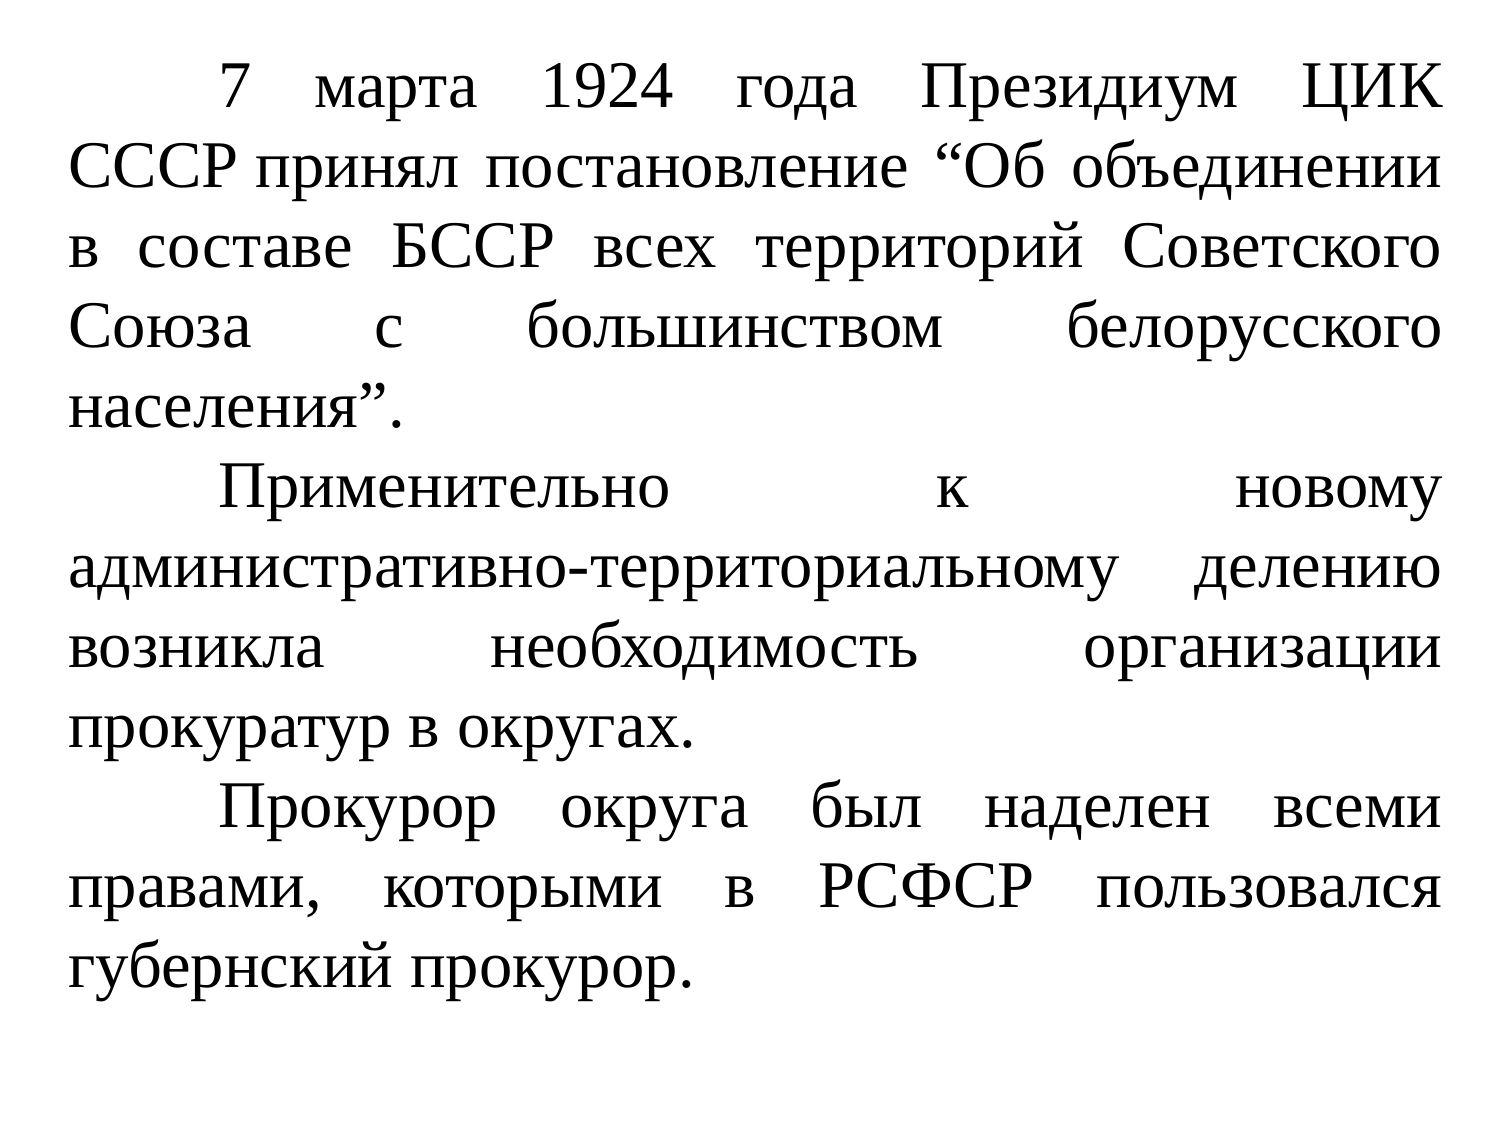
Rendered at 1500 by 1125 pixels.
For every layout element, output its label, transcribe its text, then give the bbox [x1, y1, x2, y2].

text_box 7 марта 1924 года Президиум ЦИК СССР принял постановление “Об объединении в составе БССР всех территорий Советского Союза с большинством белорусского населения”. Применительно к новому административно-территориальному делению возникла необходимость организации прокуратур в округах. Прокурор округа был наделен всеми правами, которыми в РСФСР пользовался губернский прокурор. [53, 33, 1459, 1125]
